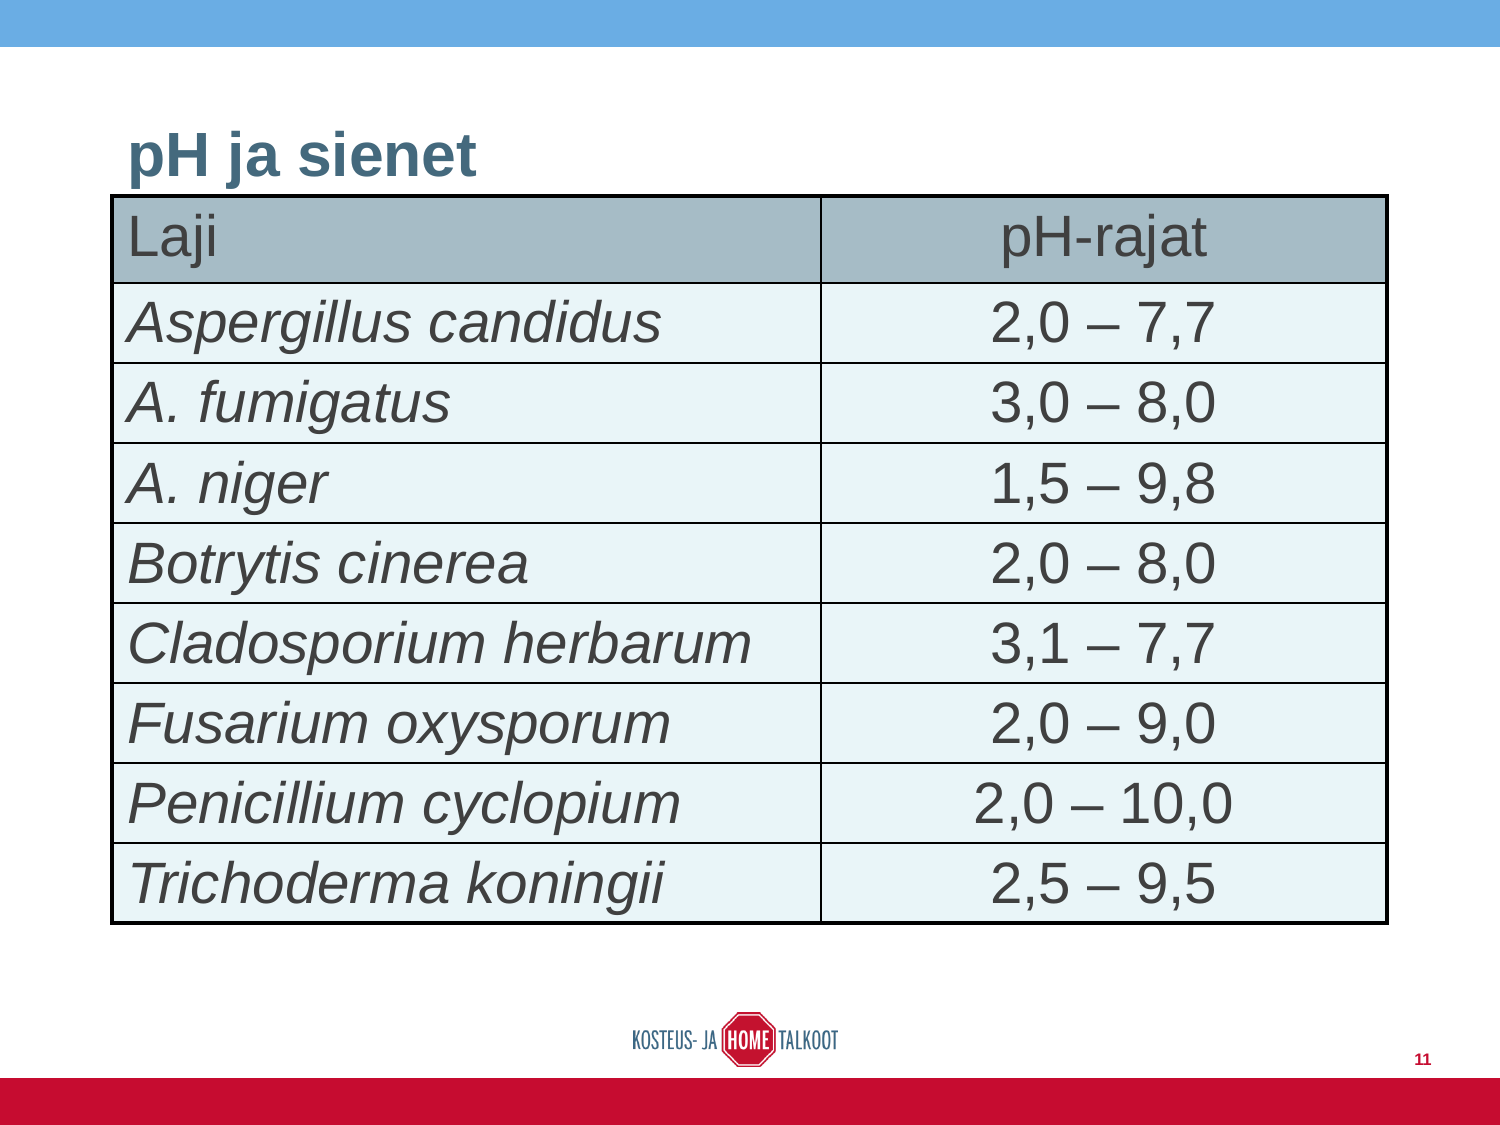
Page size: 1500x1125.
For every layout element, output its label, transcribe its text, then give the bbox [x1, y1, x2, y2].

table_cell Aspergillus candidus [114, 284, 820, 362]
table_cell Penicillium cyclopium [114, 764, 820, 842]
table_cell A. niger [114, 444, 820, 522]
table_cell 2,0 – 10,0 [822, 764, 1385, 842]
table_cell A. fumigatus [114, 364, 820, 442]
table_cell Trichoderma koningii [114, 844, 820, 921]
table_cell 3,0 – 8,0 [822, 364, 1385, 442]
table_header pH-rajat [822, 198, 1385, 282]
table_cell Botrytis cinerea [114, 524, 820, 602]
slide_number 11 [1364, 1016, 1447, 1077]
table_cell 2,5 – 9,5 [822, 844, 1385, 921]
table_cell 1,5 – 9,8 [822, 444, 1385, 522]
picture [633, 1012, 838, 1067]
table_cell 2,0 – 7,7 [822, 284, 1385, 362]
table_cell Cladosporium herbarum [114, 604, 820, 682]
table_cell 2,0 – 9,0 [822, 684, 1385, 762]
table_header Laji [114, 198, 820, 282]
table_cell 3,1 – 7,7 [822, 604, 1385, 682]
title pH ja sienet [112, 54, 1388, 194]
table_cell Fusarium oxysporum [114, 684, 820, 762]
table_cell 2,0 – 8,0 [822, 524, 1385, 602]
